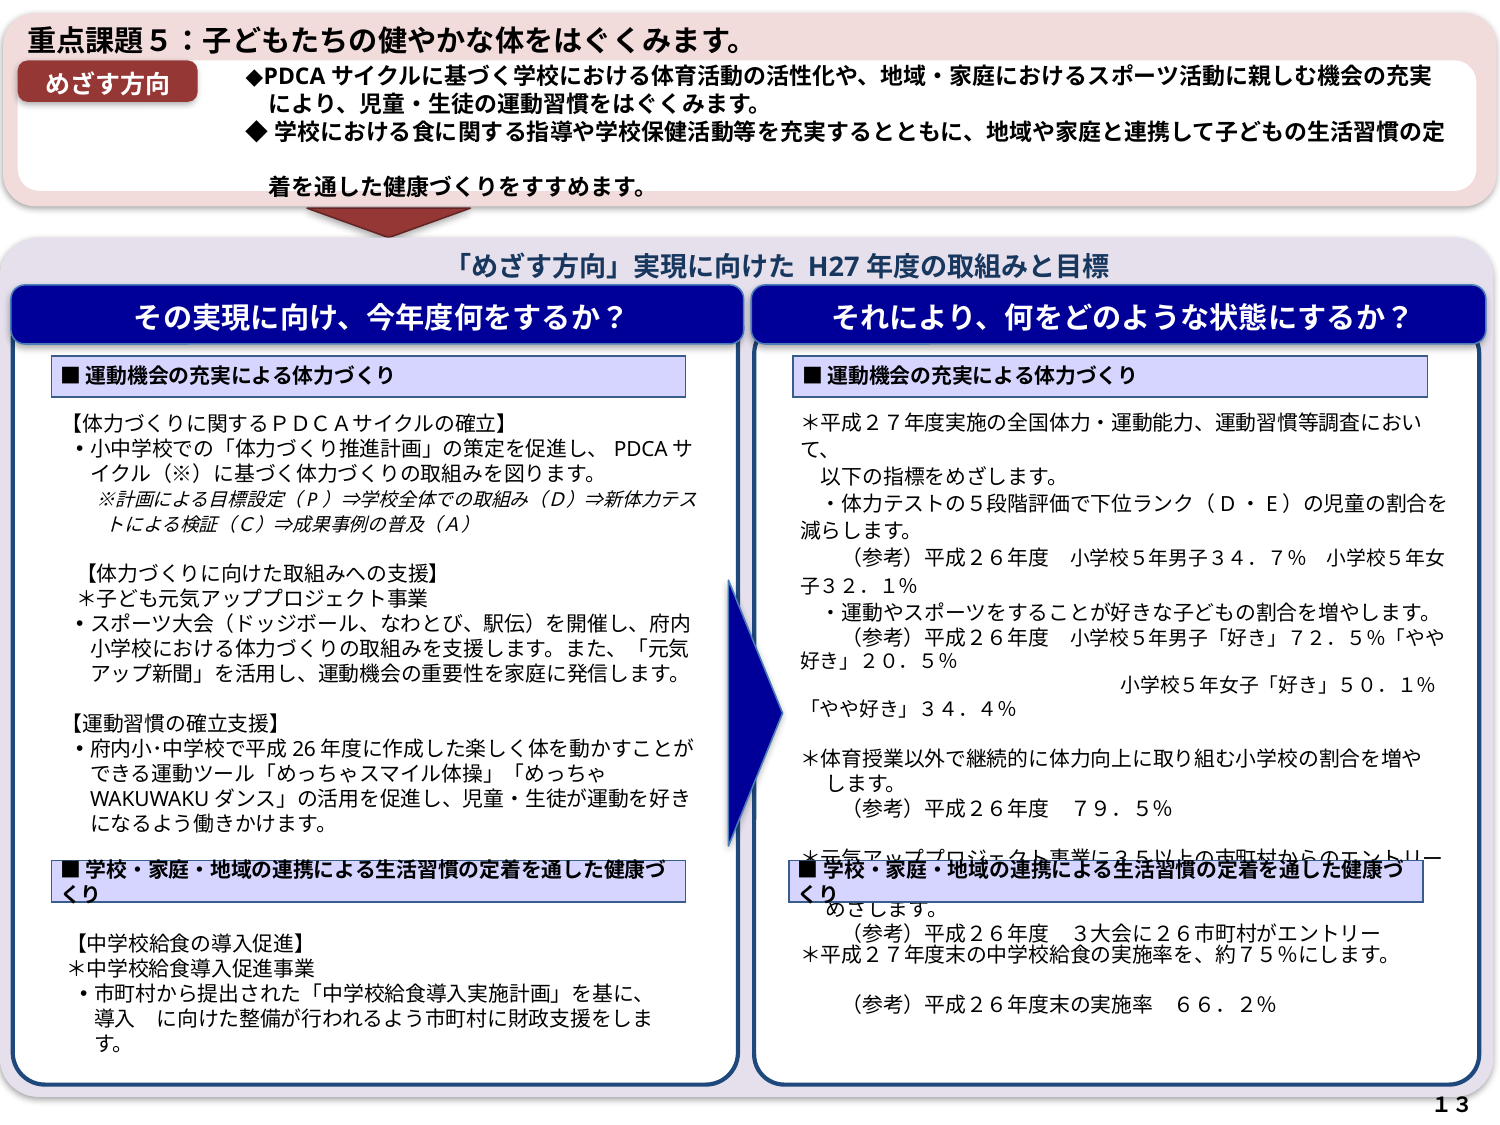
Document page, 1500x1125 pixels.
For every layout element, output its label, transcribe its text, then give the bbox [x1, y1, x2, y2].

text_box 「めざす方向」実現に向けた H27年度の取組みと目標 [0, 236, 1495, 1098]
text_box ■運動機会の充実による体力づくり [51, 355, 686, 398]
text_box ■学校・家庭・地域の連携による生活習慣の定着を通した健康づくり [788, 860, 1424, 903]
text_box １３ [1405, 1084, 1500, 1125]
text_box ◆PDCAサイクルに基づく学校における体育活動の活性化や、地域・家庭におけるスポーツ活動に親しむ機会の充実 により、児童・生徒の運動習慣をはぐくみます。 ◆学校における食に関する指導や学校保健活動等を充実するとともに、地域や家庭と連携して子どもの生活習慣の定 着を通した健康づくりをすすめます。 [15, 58, 1479, 194]
text_box [306, 207, 472, 234]
text_box 【体力づくりに関するＰＤＣＡサイクルの確立】 小中学校での「体力づくり推進計画」の策定を促進し、PDCAサイクル（※）に基づく体力づくりの取組みを図ります。 ※計画による目標設定（P）⇒学校全体での取組み（Ｄ）⇒新体力テストによる検証（Ｃ）⇒成果事例の普及（Ａ） 【体力づくりに向けた取組みへの支援】 ＊子ども元気アッププロジェクト事業 スポーツ大会（ドッジボール、なわとび、駅伝）を開催し、府内小学校における体力づくりの取組みを支援します。また、「元気アップ新聞」を活用し、運動機会の重要性を家庭に発信します。 【運動習慣の確立支援】 府内小･中学校で平成26年度に作成した楽しく体を動かすことができる運動ツール「めっちゃスマイル体操」「めっちゃWAKUWAKUダンス」の活用を促進し、児童・生徒が運動を好きになるよう働きかけます。 [47, 403, 722, 843]
text_box ■学校・家庭・地域の連携による生活習慣の定着を通した健康づくり [51, 860, 686, 903]
text_box 【中学校給食の導入促進】 ＊中学校給食導入促進事業 市町村から提出された「中学校給食導入実施計画」を基に、導入 に向けた整備が行われるよう市町村に財政支援をします。 [51, 923, 686, 1063]
text_box ＊平成２７年度末の中学校給食の実施率を、約７５％にします。 （参考）平成２６年度末の実施率 ６６．２％ [785, 933, 1433, 1049]
text_box [727, 579, 784, 847]
text_box その実現に向け、今年度何をするか？ [10, 284, 745, 345]
text_box [752, 349, 1482, 1087]
text_box それにより、何をどのような状態にするか？ [750, 284, 1487, 345]
text_box めざす方向 [16, 59, 199, 103]
text_box [10, 347, 741, 1087]
text_box 重点課題５：子どもたちの健やかな体をはぐくみます。 [2, 12, 1498, 208]
text_box ＊平成２７年度実施の全国体力・運動能力、運動習慣等調査において、 以下の指標をめざします。 ・体力テストの５段階評価で下位ランク（D・E）の児童の割合を減らします。 （参考）平成２６年度 小学校５年男子３４．７％ 小学校５年女子３２．１％ ・運動やスポーツをすることが好きな子どもの割合を増やします。 （参考）平成２６年度 小学校５年男子「好き」７２．５％「やや好き」２０．５％ 小学校５年女子「好き」５０．１％「やや好き」３４．４％ ＊体育授業以外で継続的に体力向上に取り組む小学校の割合を増や します。 （参考）平成２６年度 ７９．５％ ＊元気アッププロジェクト事業に３５以上の市町村からのエントリーを めざします。 （参考）平成２６年度 ３大会に２６市町村がエントリー [785, 399, 1477, 978]
text_box ■運動機会の充実による体力づくり [793, 355, 1428, 398]
